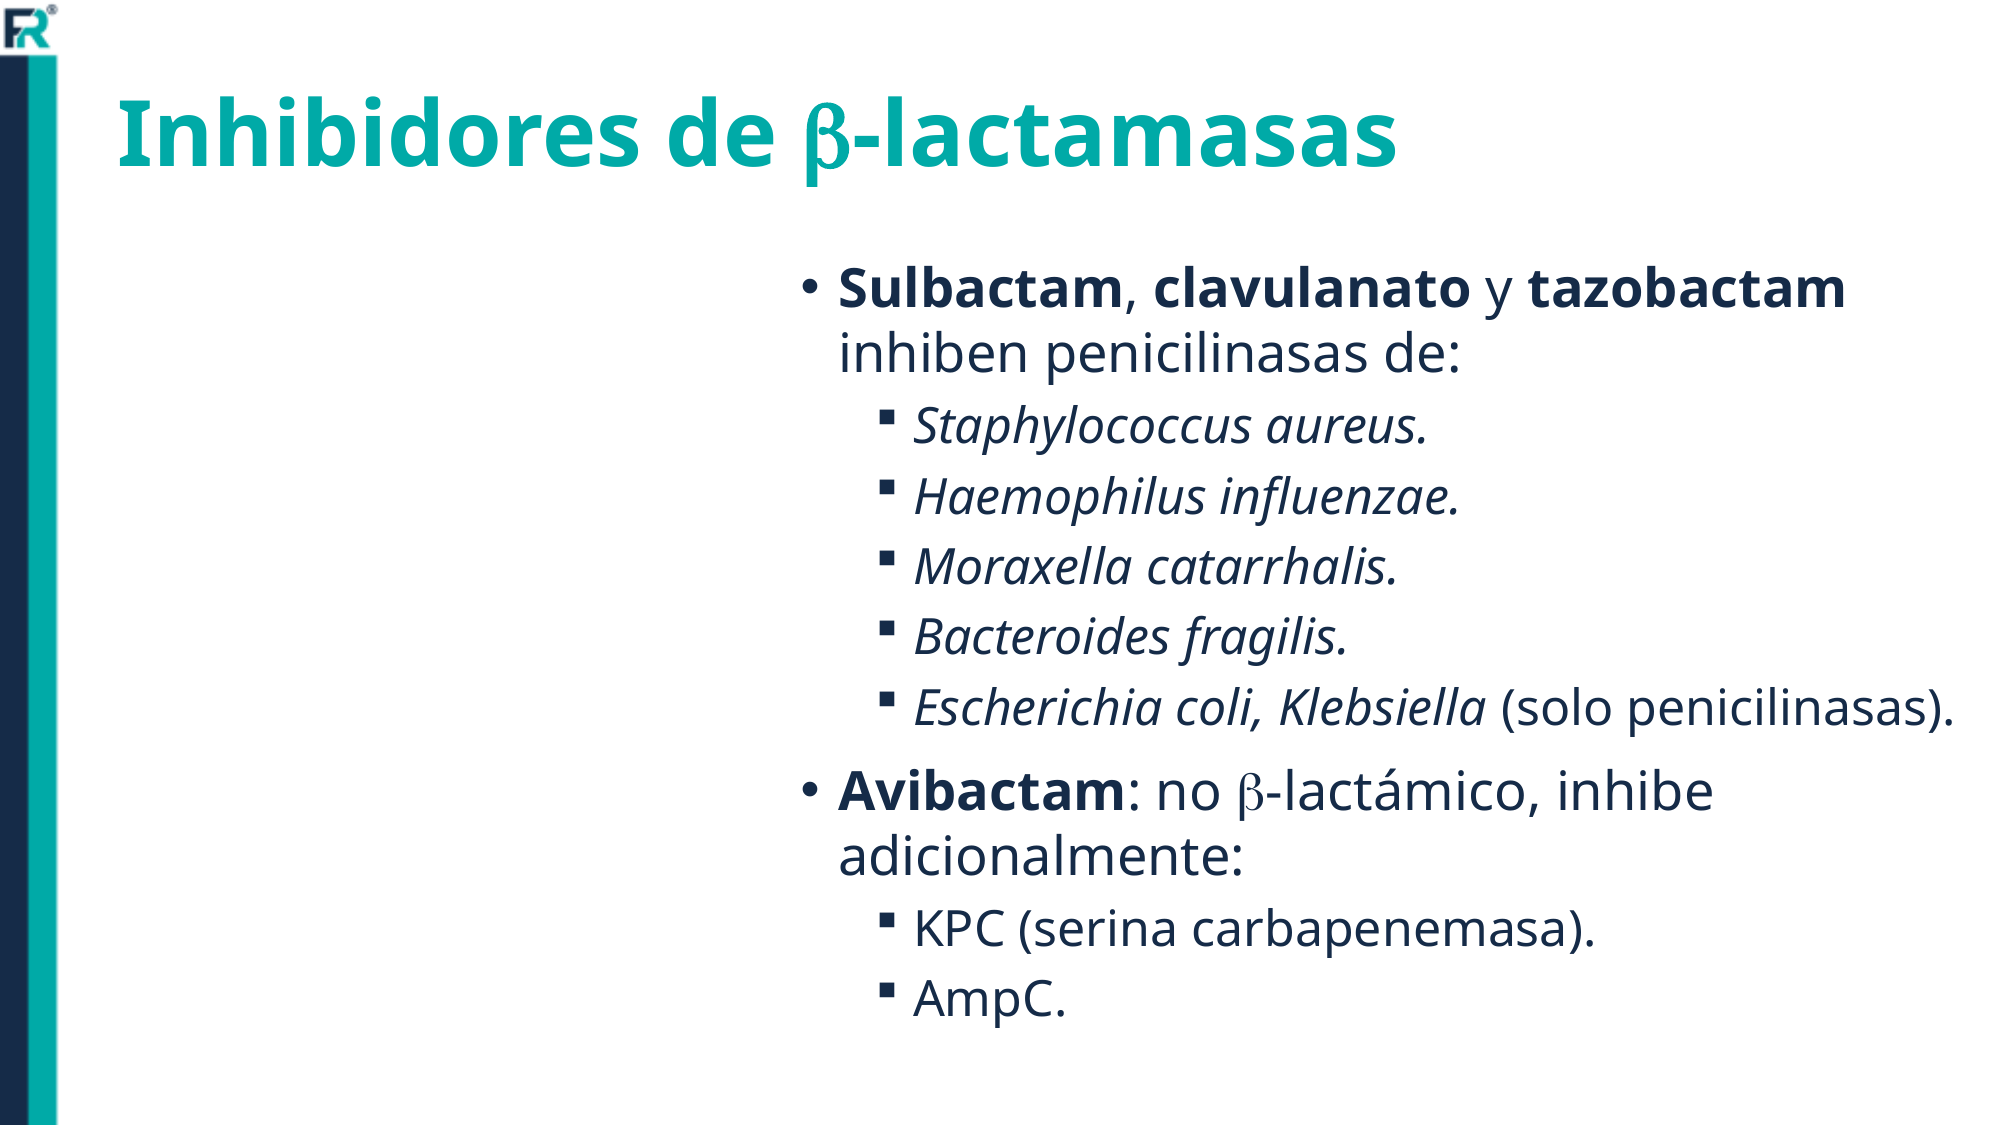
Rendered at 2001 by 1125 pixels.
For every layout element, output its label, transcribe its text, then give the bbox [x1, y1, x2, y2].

title Inhibidores de -lactamasas [102, 28, 1828, 246]
picture [0, 0, 2001, 1125]
list Sulbactam, clavulanato y tazobactam inhiben penicilinasas de: Staphylococcus aureus. Haemophilus influenzae. Moraxella catarrhalis. Bacteroides fragilis. Escherichia coli, Klebsiella (solo penicilinasas). Avibactam: no -lactámico, inhibe adicionalmente: KPC (serina carbapenemasa). AmpC. [785, 245, 1984, 1043]
